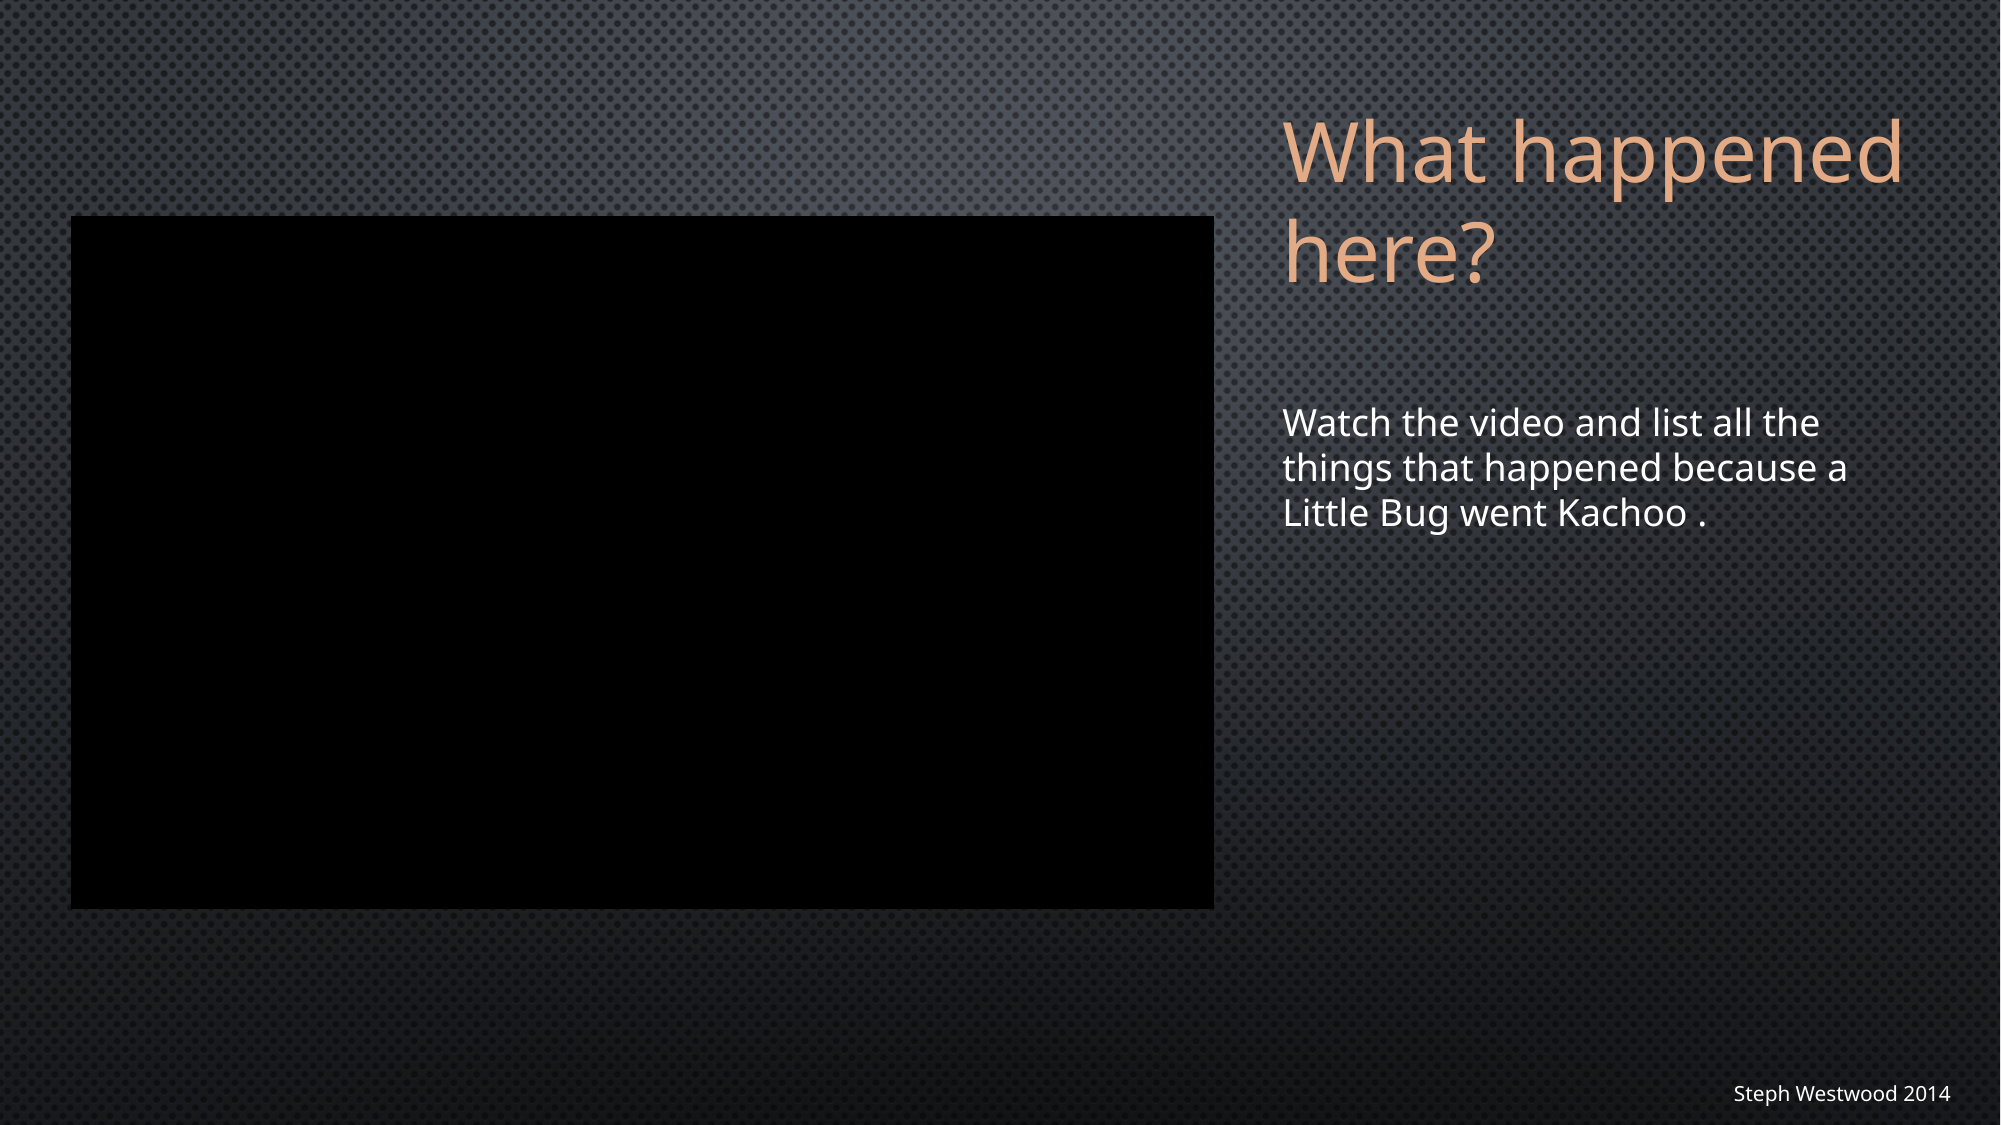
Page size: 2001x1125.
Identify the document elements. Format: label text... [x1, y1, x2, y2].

text_box What happened here? Watch the video and list all the things that happened because a Little Bug went Kachoo . [1267, 91, 1948, 542]
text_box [70, 215, 1215, 910]
text_box Steph Westwood 2014 [1719, 1072, 1966, 1113]
